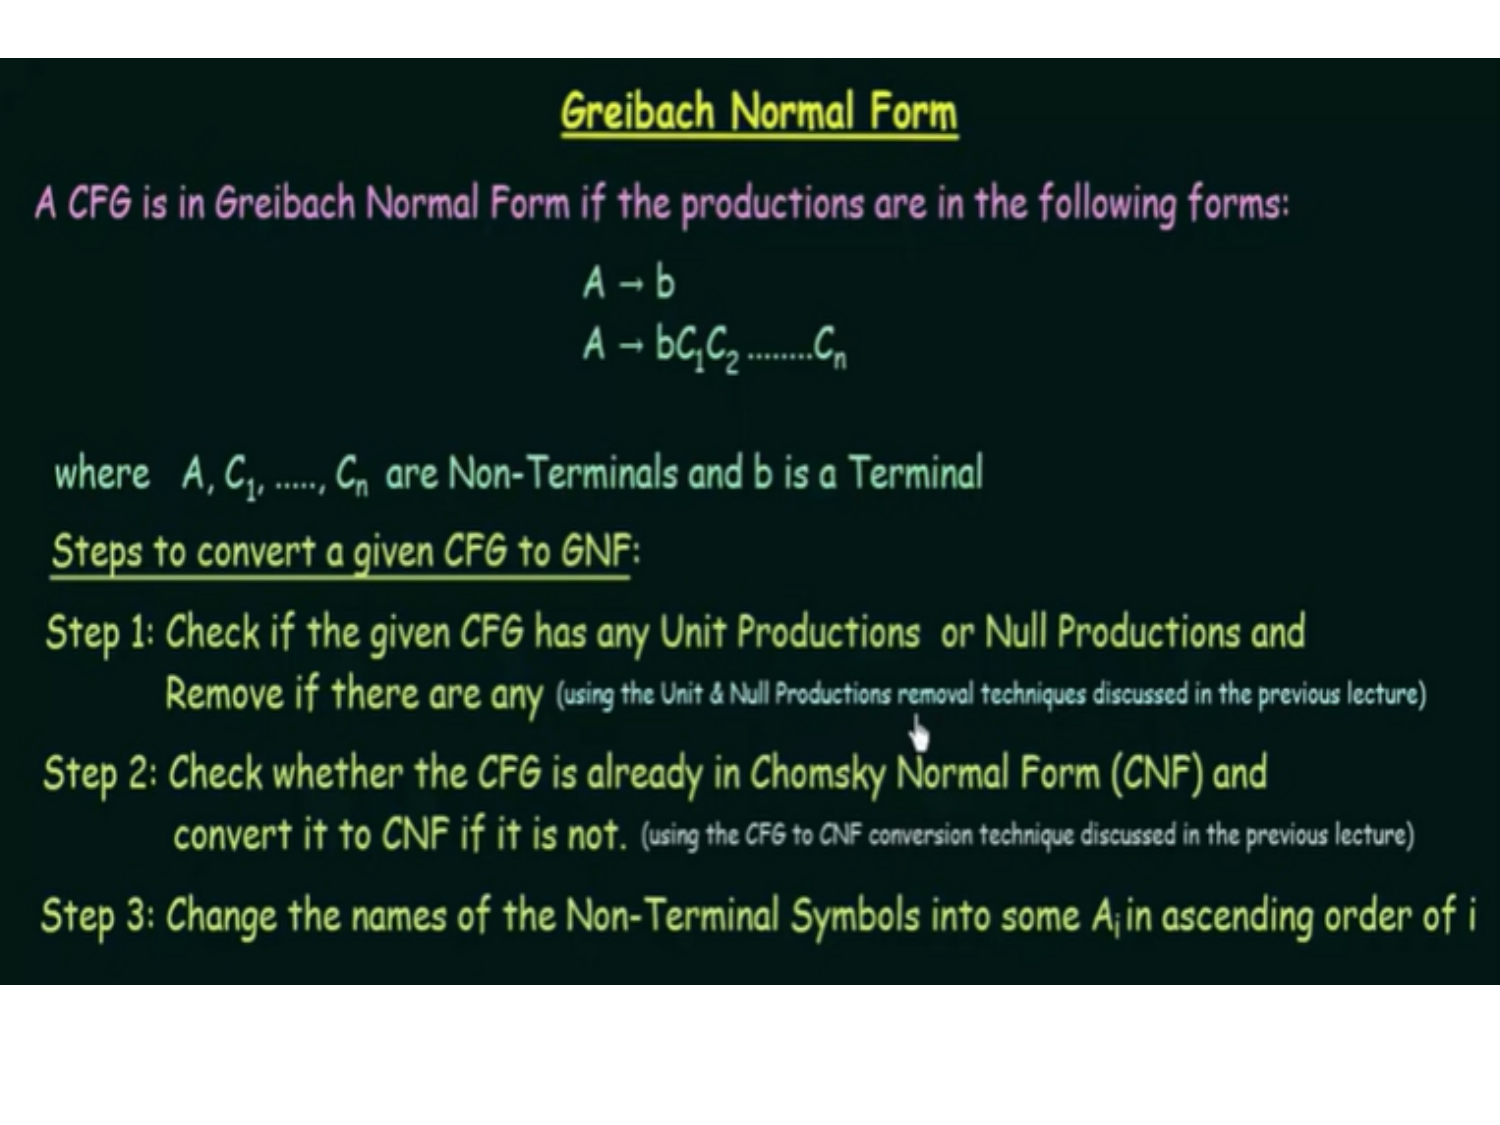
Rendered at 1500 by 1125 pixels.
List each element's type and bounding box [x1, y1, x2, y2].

picture [0, 58, 1500, 985]
